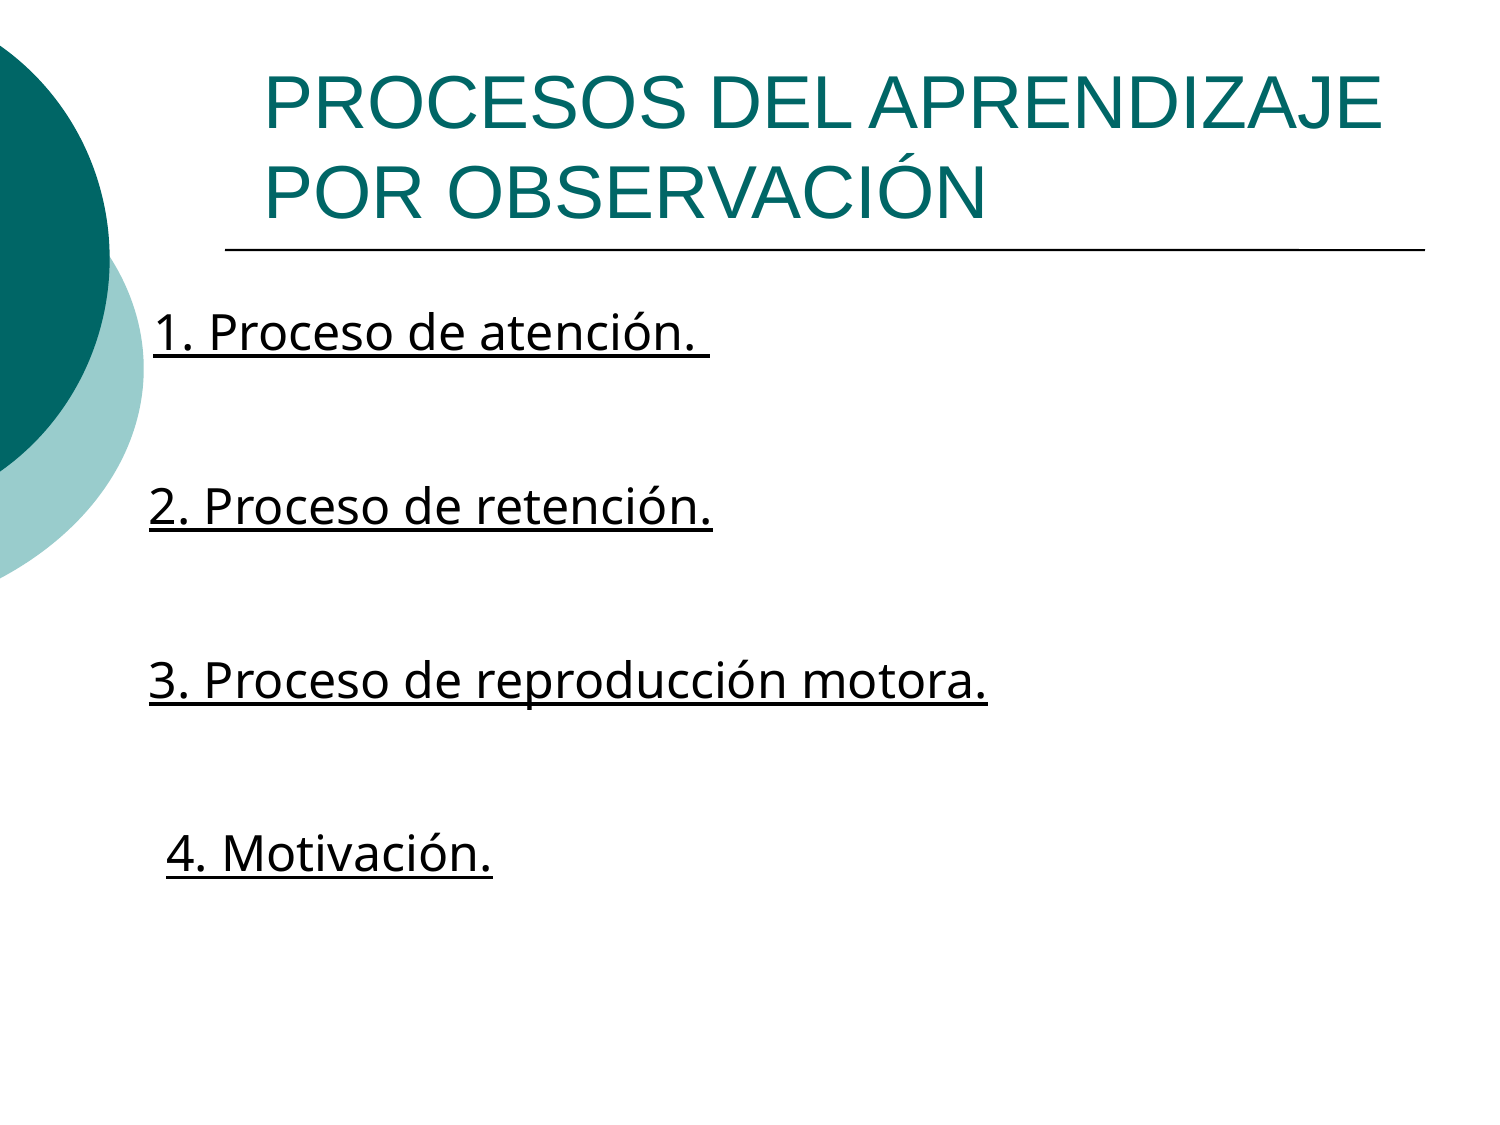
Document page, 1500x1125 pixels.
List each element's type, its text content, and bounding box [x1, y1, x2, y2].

list 1. Proceso de atención. 2. Proceso de retención. 3. Proceso de reproducción motora. 4. Motivación. [81, 304, 1430, 999]
title PROCESOS DEL APRENDIZAJE POR OBSERVACIÓN [224, 49, 1425, 238]
